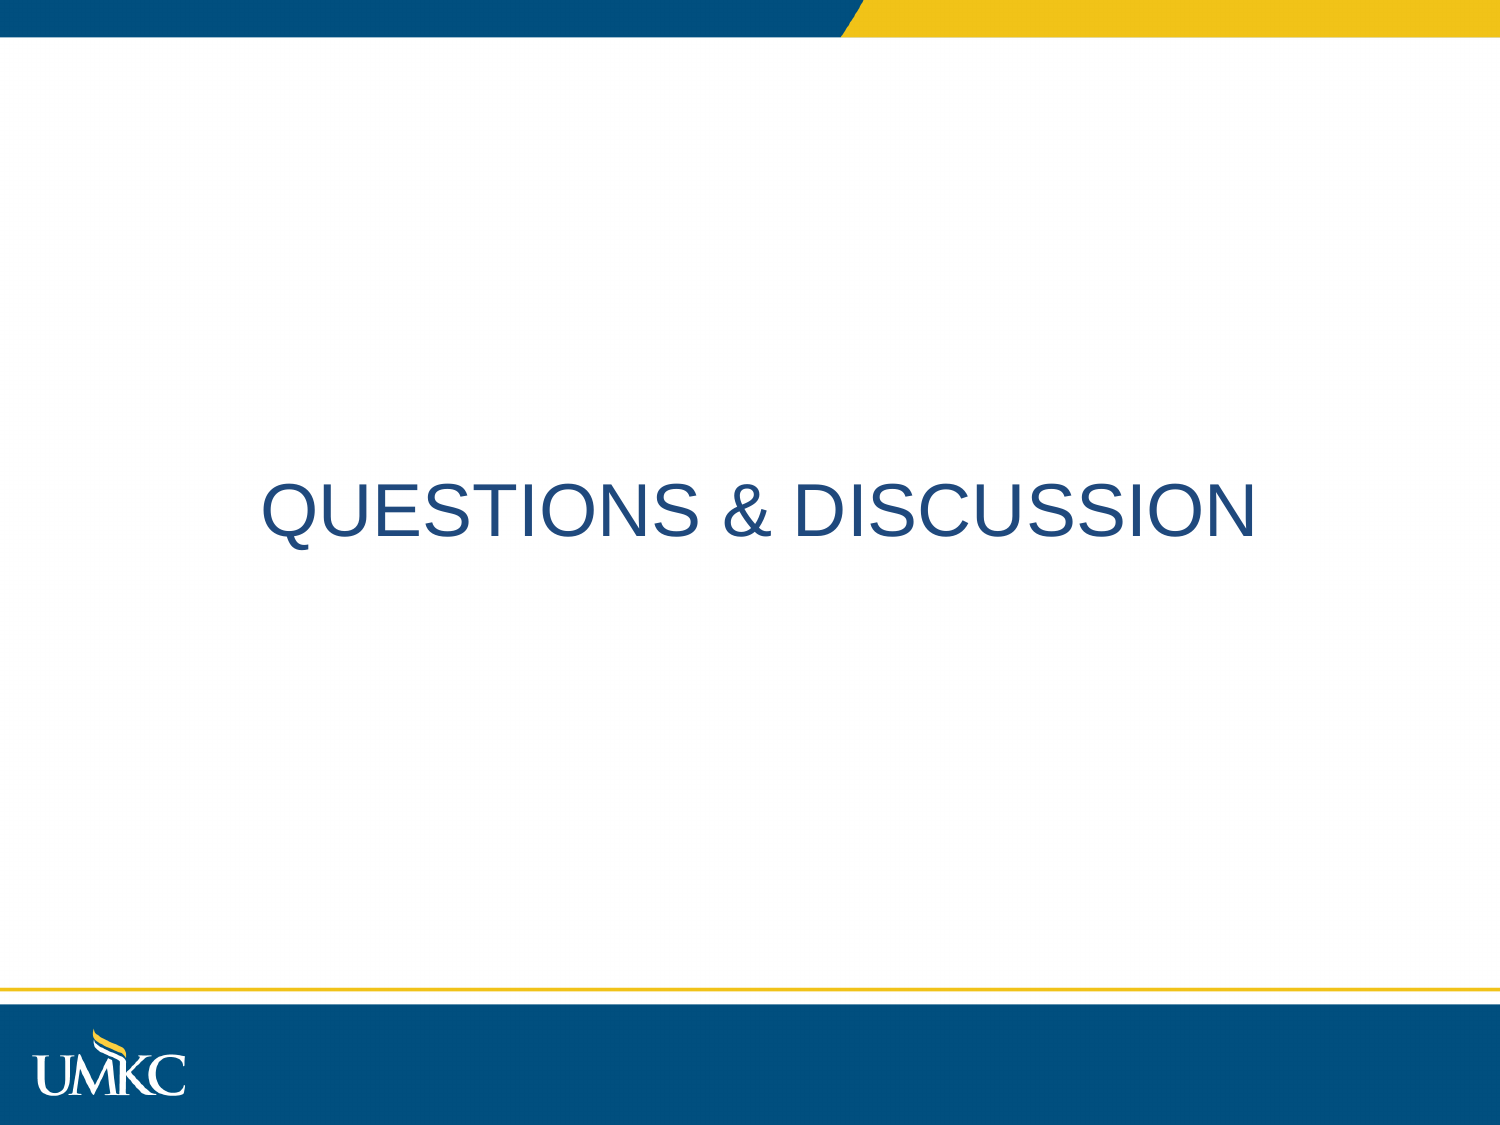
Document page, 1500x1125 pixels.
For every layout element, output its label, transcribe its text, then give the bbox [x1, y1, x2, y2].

picture [0, 0, 1500, 1125]
title QUESTIONS & DISCUSSION [56, 412, 1464, 601]
